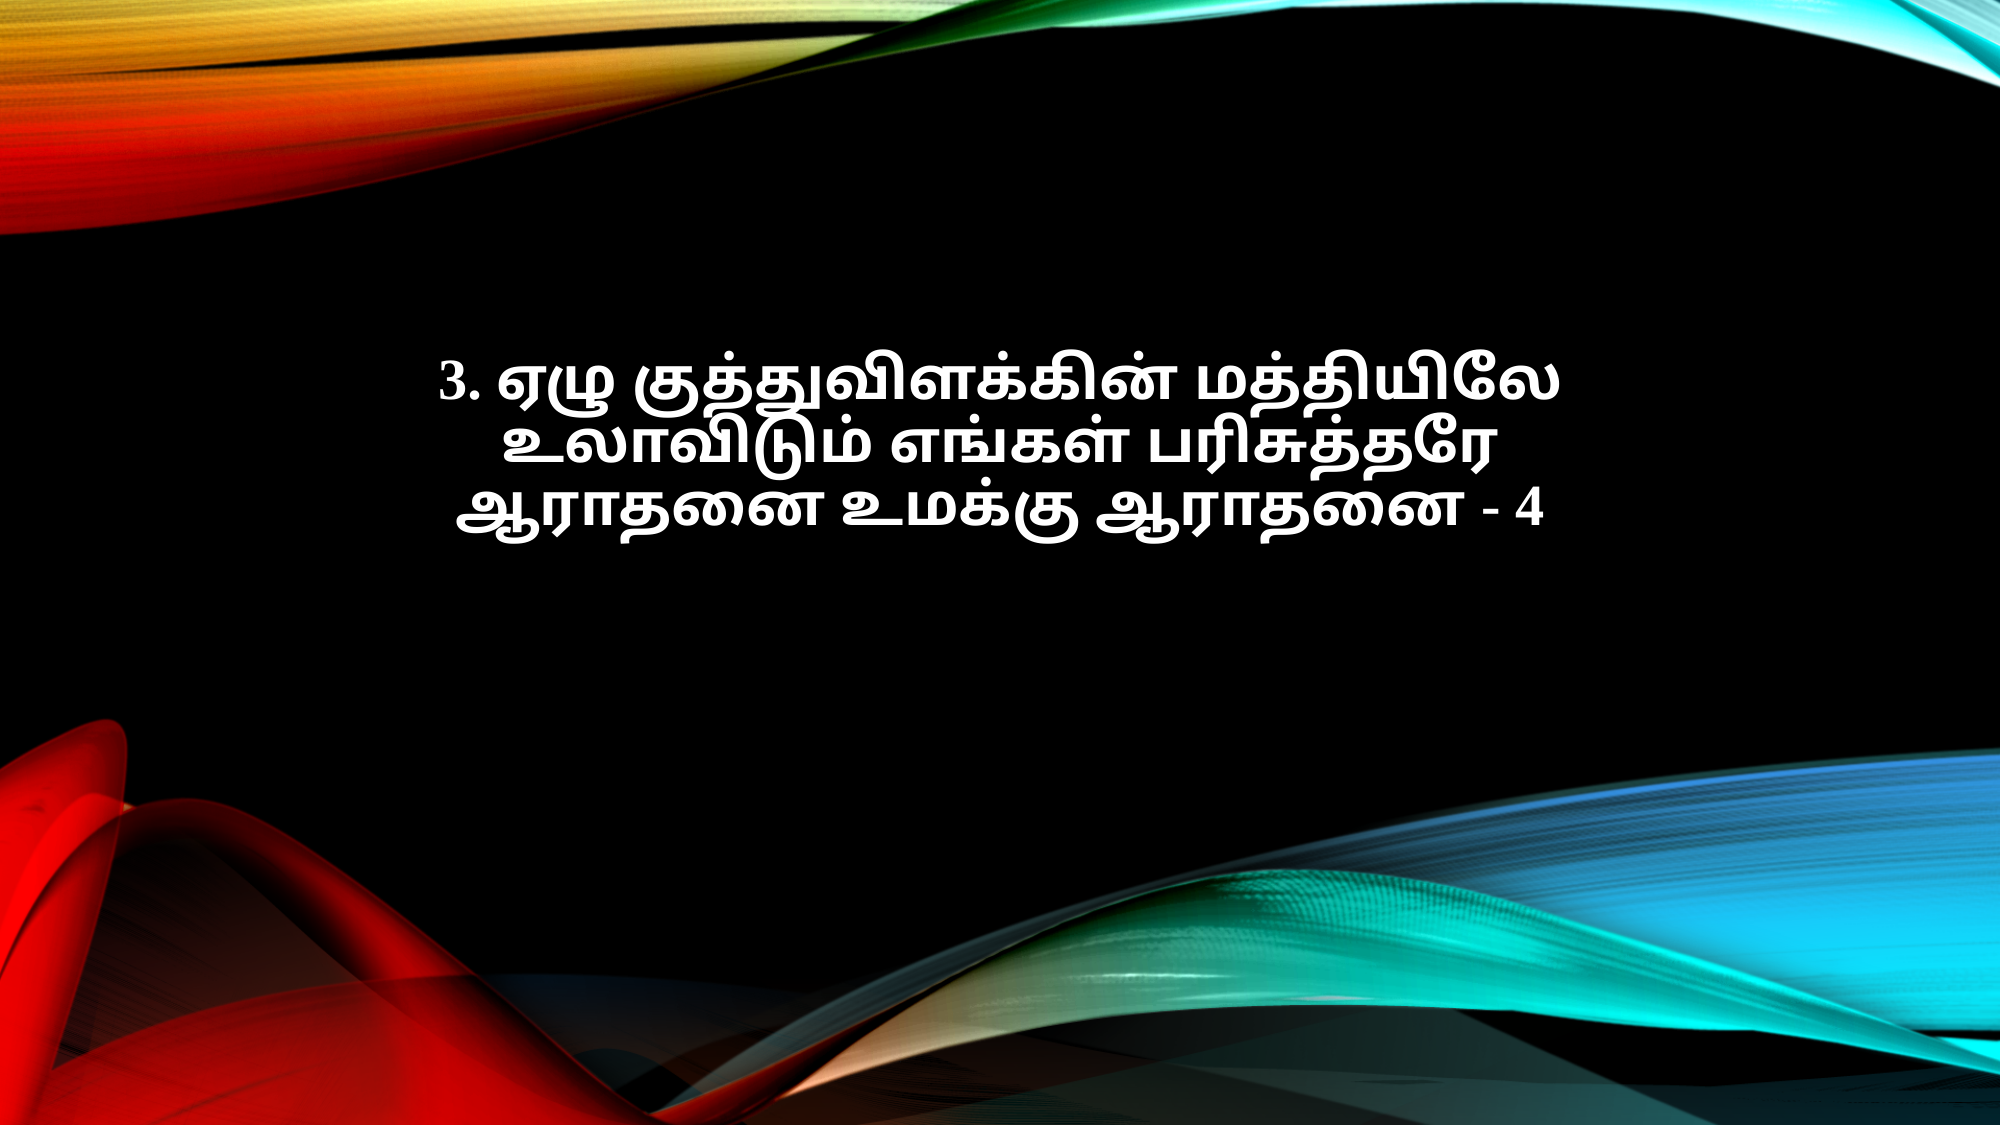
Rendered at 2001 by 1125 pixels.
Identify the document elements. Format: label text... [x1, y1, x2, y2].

subtitle 3. ஏழு குத்துவிளக்கின் மத்தியிலே உலாவிடும் எங்கள் பரிசுத்தரே ஆராதனை உமக்கு ஆராதனை - 4 [0, 0, 2000, 1125]
